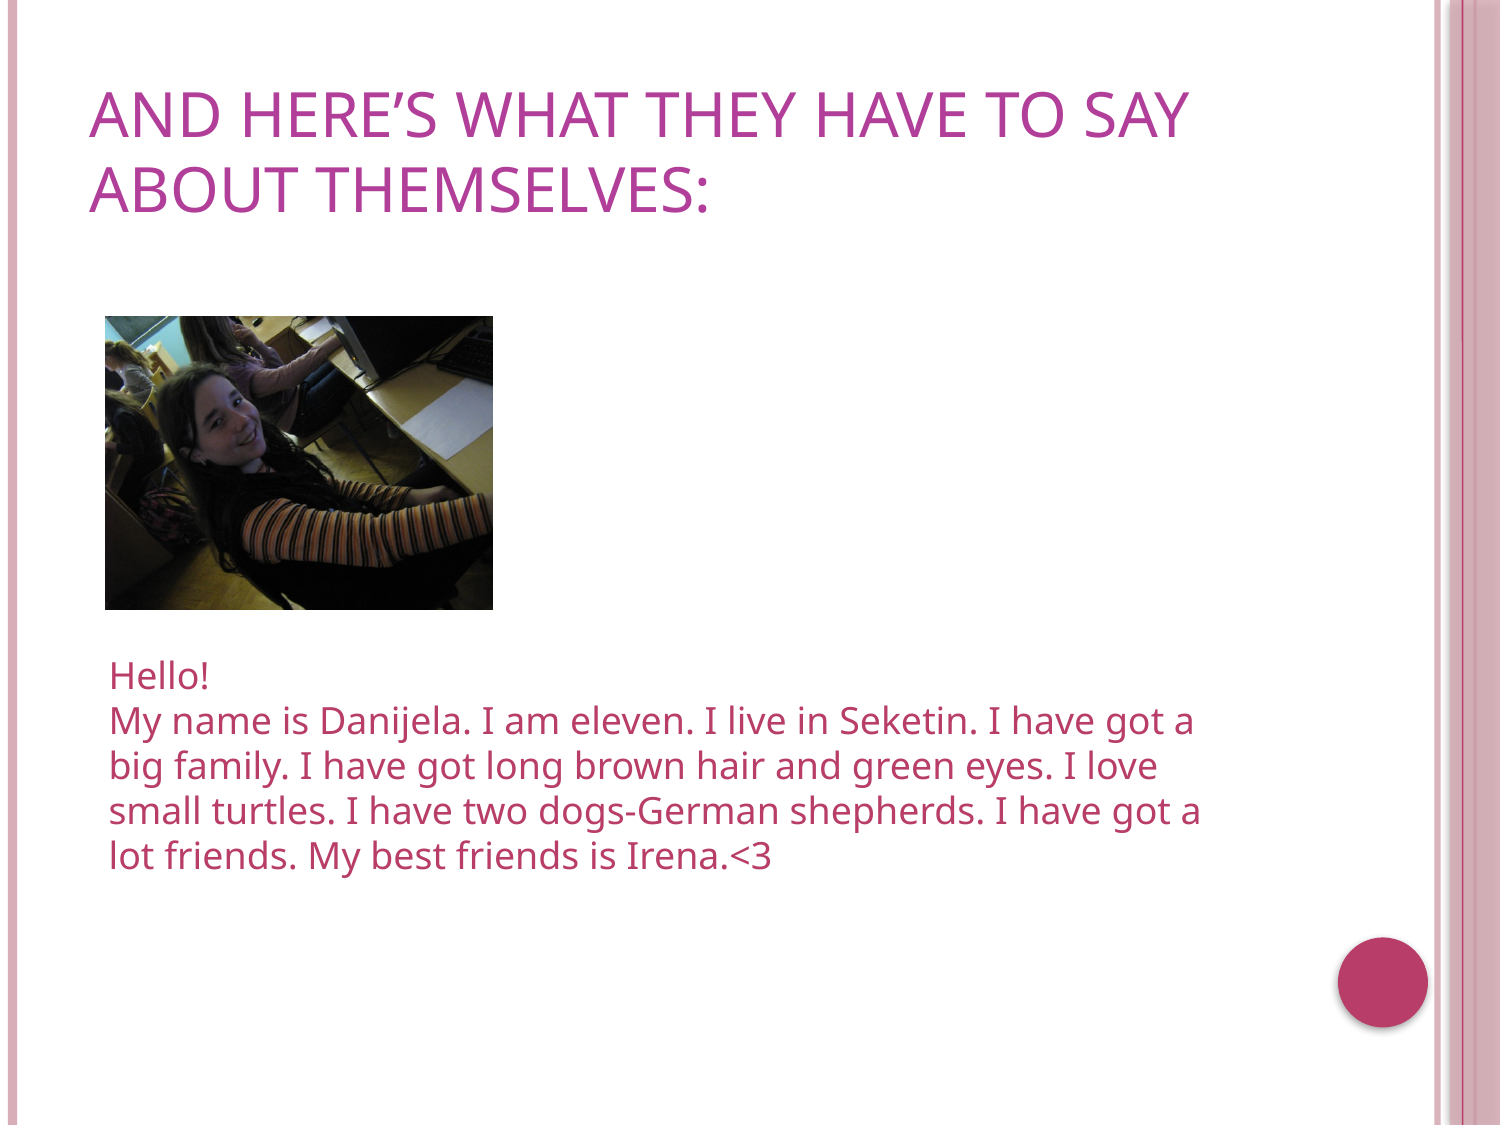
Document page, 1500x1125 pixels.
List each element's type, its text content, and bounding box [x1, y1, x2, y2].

picture [104, 315, 493, 610]
text_box Hello! My name is Danijela. I am eleven. I live in Seketin. I have got a big family. I have got long brown hair and green eyes. I love small turtles. I have two dogs-German shepherds. I have got a lot friends. My best friends is Irena.<3 [93, 644, 1231, 885]
title And here’s what they have to say about themselves: [75, 45, 1300, 233]
